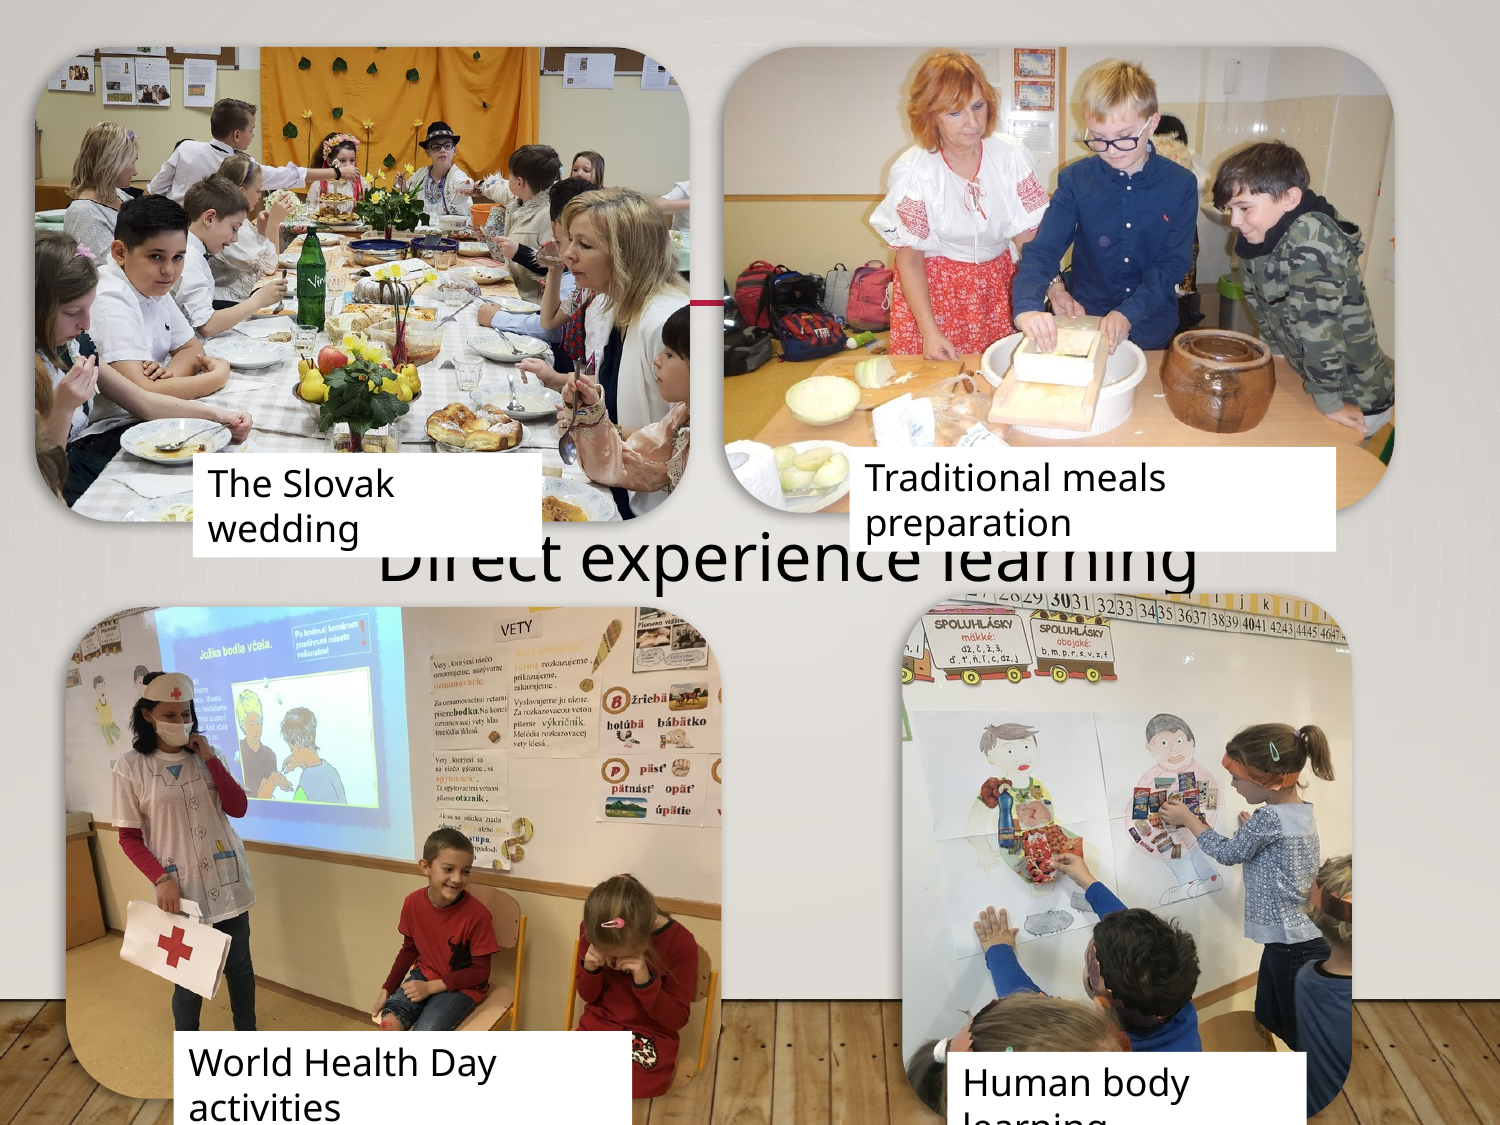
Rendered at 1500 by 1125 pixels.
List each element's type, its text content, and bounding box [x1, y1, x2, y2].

text_box The Slovak wedding [192, 522, 543, 558]
picture [0, 593, 1500, 1125]
picture [34, 46, 690, 522]
picture [723, 46, 1395, 513]
text_box World Health Day activities [173, 1099, 633, 1125]
text_box Direct experience learning [362, 507, 1338, 603]
text_box Traditional meals preparation [849, 513, 1337, 552]
